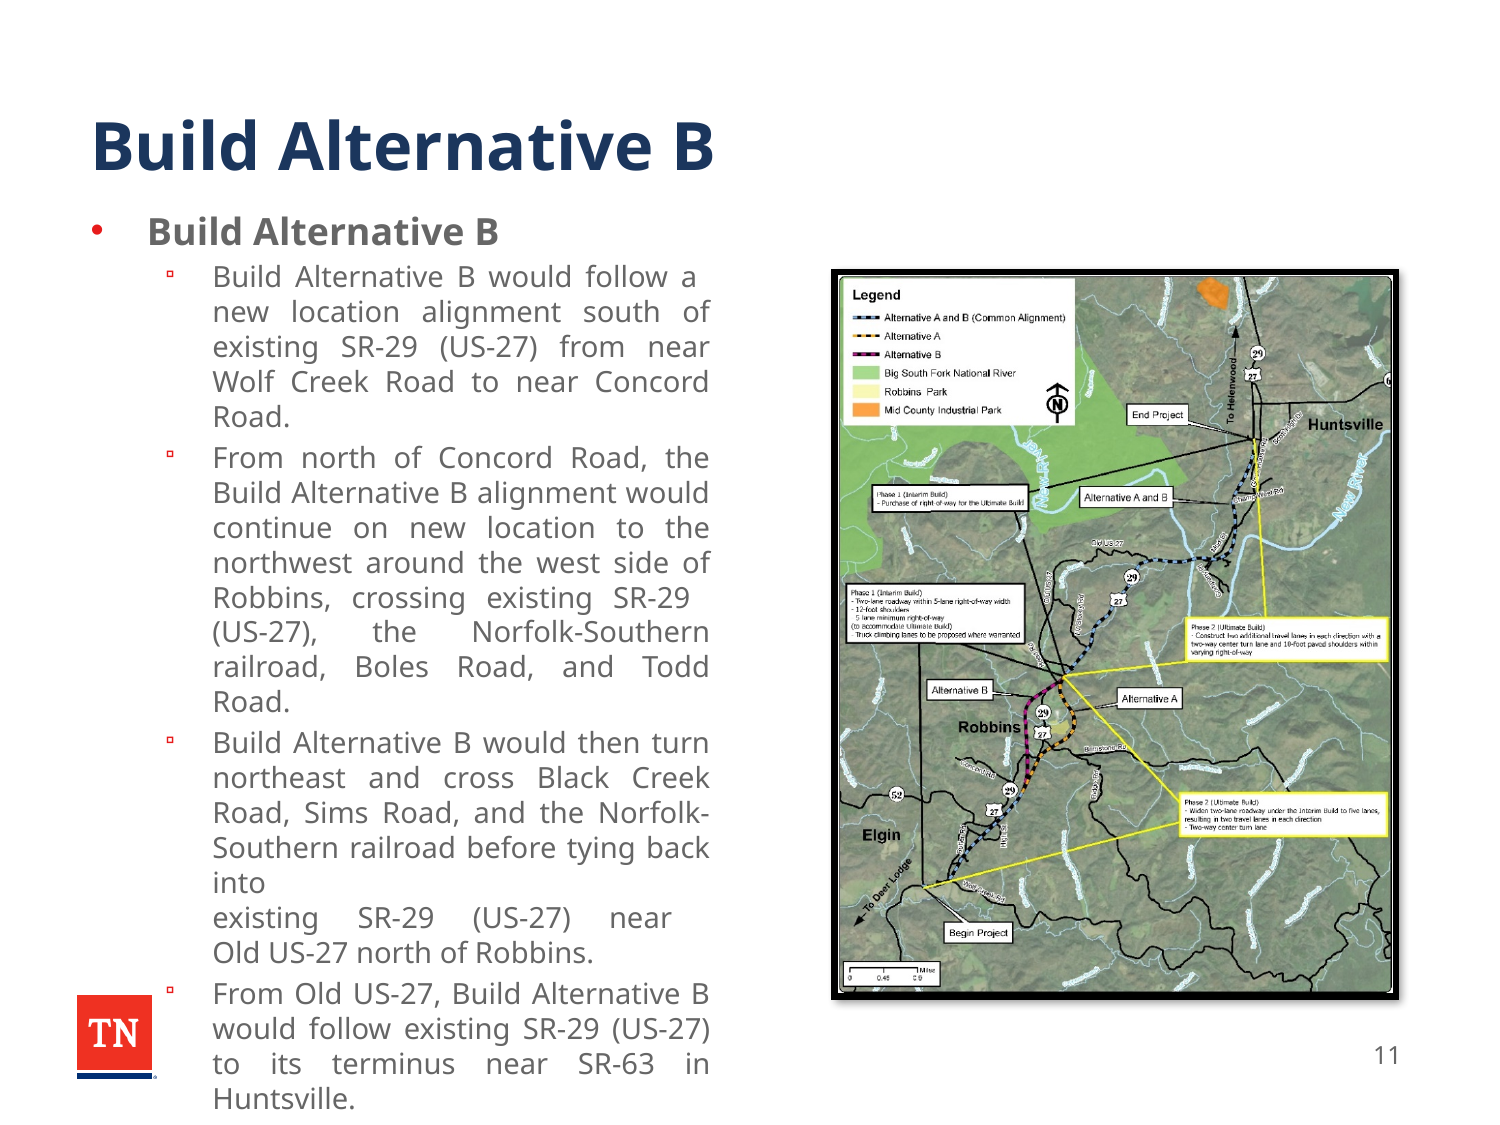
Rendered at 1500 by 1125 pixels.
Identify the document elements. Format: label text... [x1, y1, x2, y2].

title Build Alternative B [75, 50, 1425, 238]
list Build Alternative B Build Alternative B would follow a new location alignment south of existing SR-29 (US-27) from near Wolf Creek Road to near Concord Road. From north of Concord Road, the Build Alternative B alignment would continue on new location to the northwest around the west side of Robbins, crossing existing SR-29 (US-27), the Norfolk-Southern railroad, Boles Road, and Todd Road. Build Alternative B would then turn northeast and cross Black Creek Road, Sims Road, and the Norfolk-Southern railroad before tying back into existing SR-29 (US-27) near Old US-27 north of Robbins. From Old US-27, Build Alternative B would follow existing SR-29 (US-27) to its terminus near SR-63 in Huntsville. [75, 200, 726, 1025]
picture [837, 274, 1394, 994]
